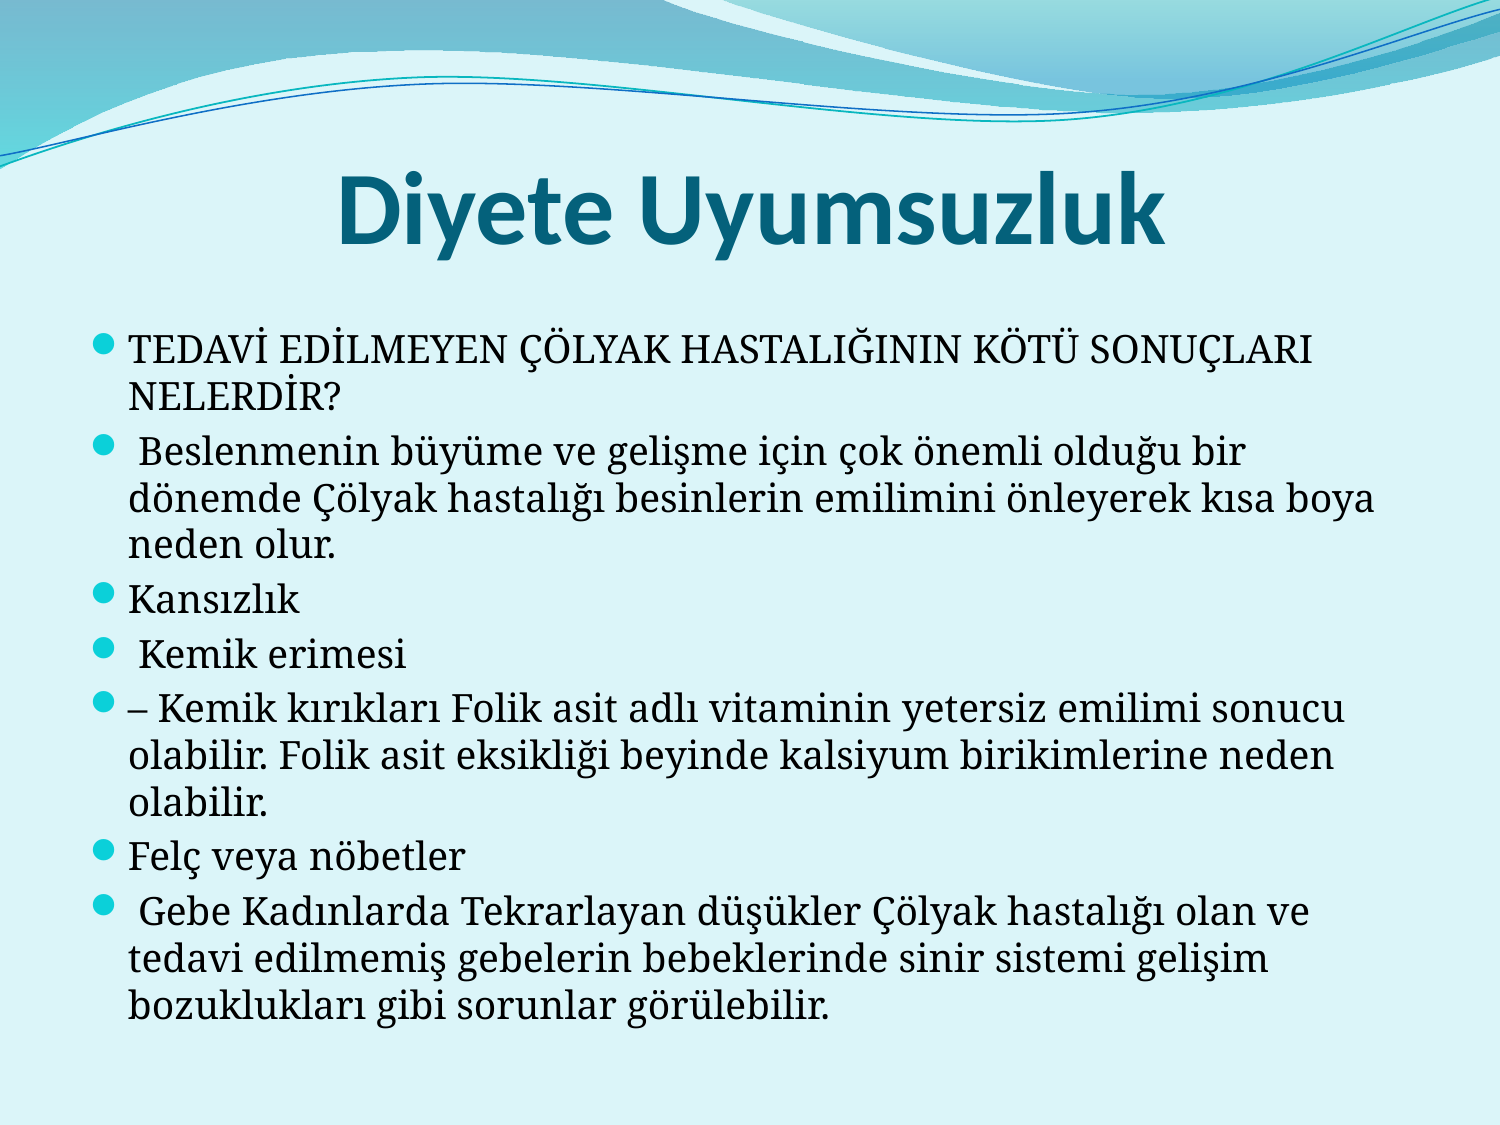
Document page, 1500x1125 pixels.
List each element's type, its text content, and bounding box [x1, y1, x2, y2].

list TEDAVİ EDİLMEYEN ÇÖLYAK HASTALIĞININ KÖTÜ SONUÇLARI NELERDİR? Beslenmenin büyüme ve gelişme için çok önemli olduğu bir dönemde Çölyak hastalığı besinlerin emilimini önleyerek kısa boya neden olur. Kansızlık Kemik erimesi – Kemik kırıkları Folik asit adlı vitaminin yetersiz emilimi sonucu olabilir. Folik asit eksikliği beyinde kalsiyum birikimlerine neden olabilir. Felç veya nöbetler Gebe Kadınlarda Tekrarlayan düşükler Çölyak hastalığı olan ve tedavi edilmemiş gebelerin bebeklerinde sinir sistemi gelişim bozuklukları gibi sorunlar görülebilir. [75, 317, 1425, 1038]
title Diyete Uyumsuzluk [76, 78, 1427, 266]
